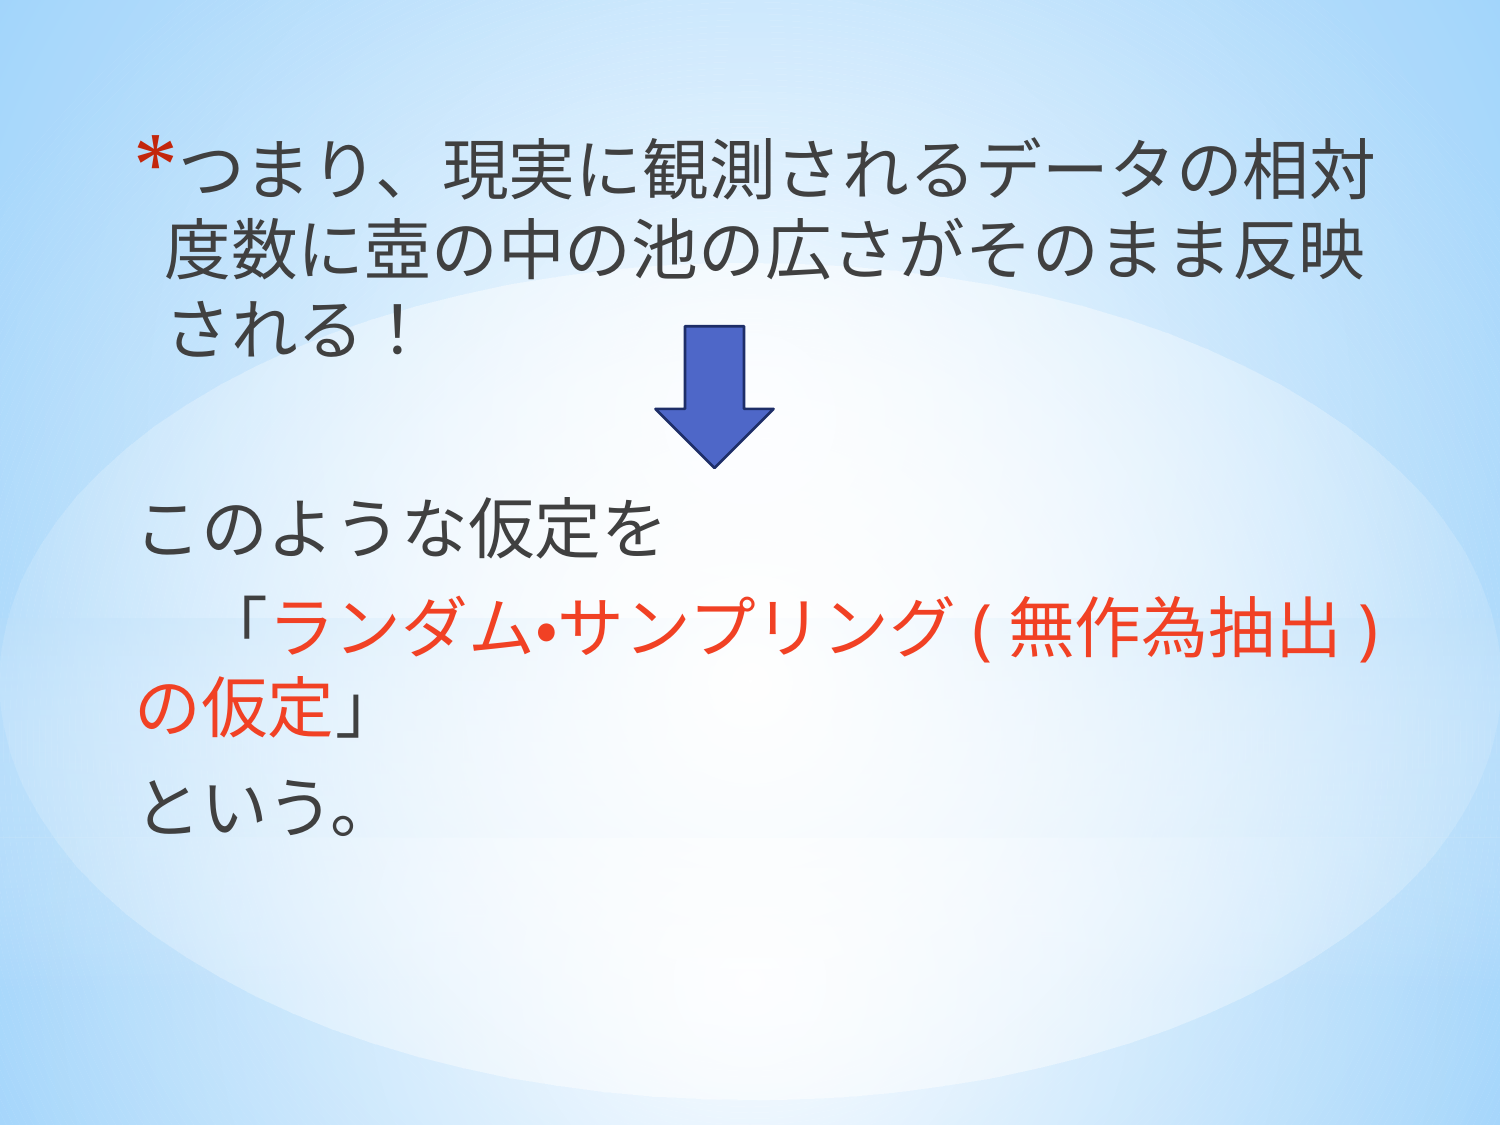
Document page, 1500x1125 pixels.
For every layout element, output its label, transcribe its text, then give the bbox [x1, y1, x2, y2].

text_box [654, 324, 775, 469]
list つまり、現実に観測されるデータの相対度数に壺の中の池の広さがそのまま反映される！ このような仮定を 「ランダム・サンプリング(無作為抽出)の仮定」 という。 [112, 120, 1400, 988]
